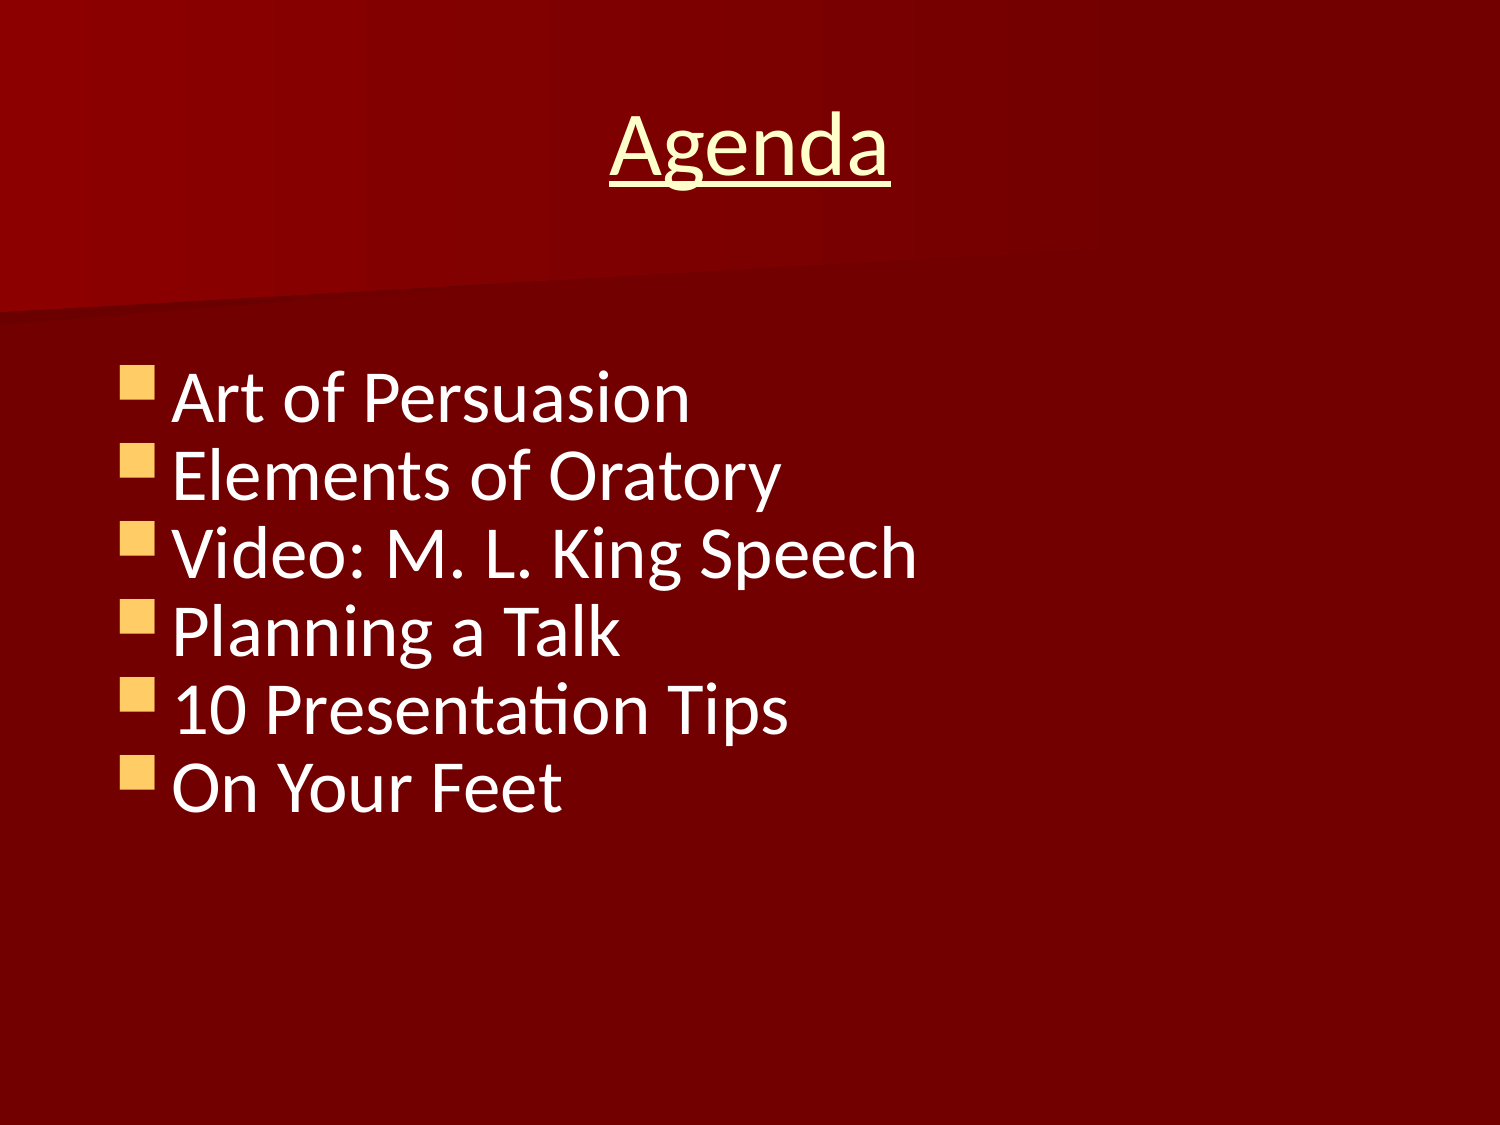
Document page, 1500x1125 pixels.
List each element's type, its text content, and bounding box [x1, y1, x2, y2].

list Art of Persuasion Elements of Oratory Video: M. L. King Speech Planning a Talk 10 Presentation Tips On Your Feet [99, 249, 1375, 1013]
title Agenda [75, 45, 1425, 233]
